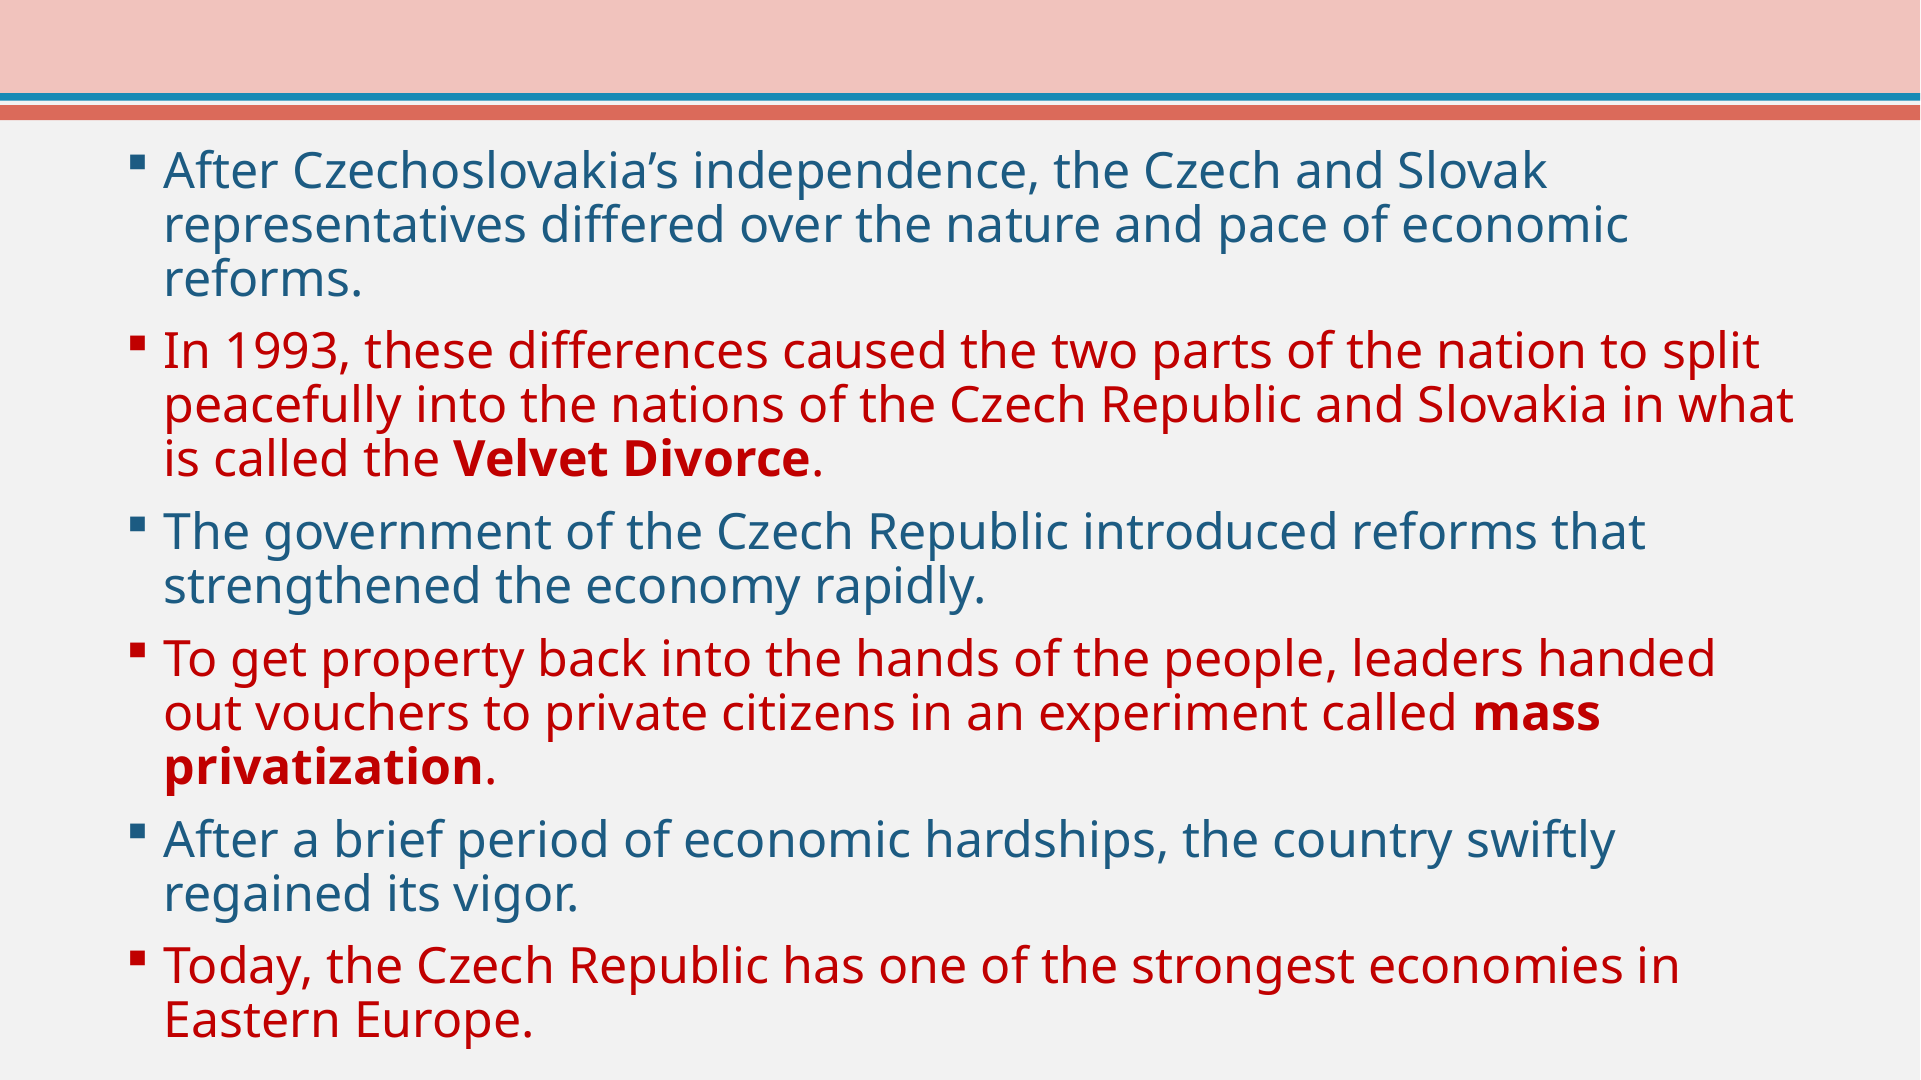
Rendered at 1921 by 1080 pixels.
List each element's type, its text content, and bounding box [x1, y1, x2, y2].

list After Czechoslovakia’s independence, the Czech and Slovak representatives differed over the nature and pace of economic reforms. In 1993, these differences caused the two parts of the nation to split peacefully into the nations of the Czech Republic and Slovakia in what is called the Velvet Divorce. The government of the Czech Republic introduced reforms that strengthened the economy rapidly. To get property back into the hands of the people, leaders handed out vouchers to private citizens in an experiment called mass privatization. After a brief period of economic hardships, the country swiftly regained its vigor. Today, the Czech Republic has one of the strongest economies in Eastern Europe. [110, 137, 1825, 1039]
